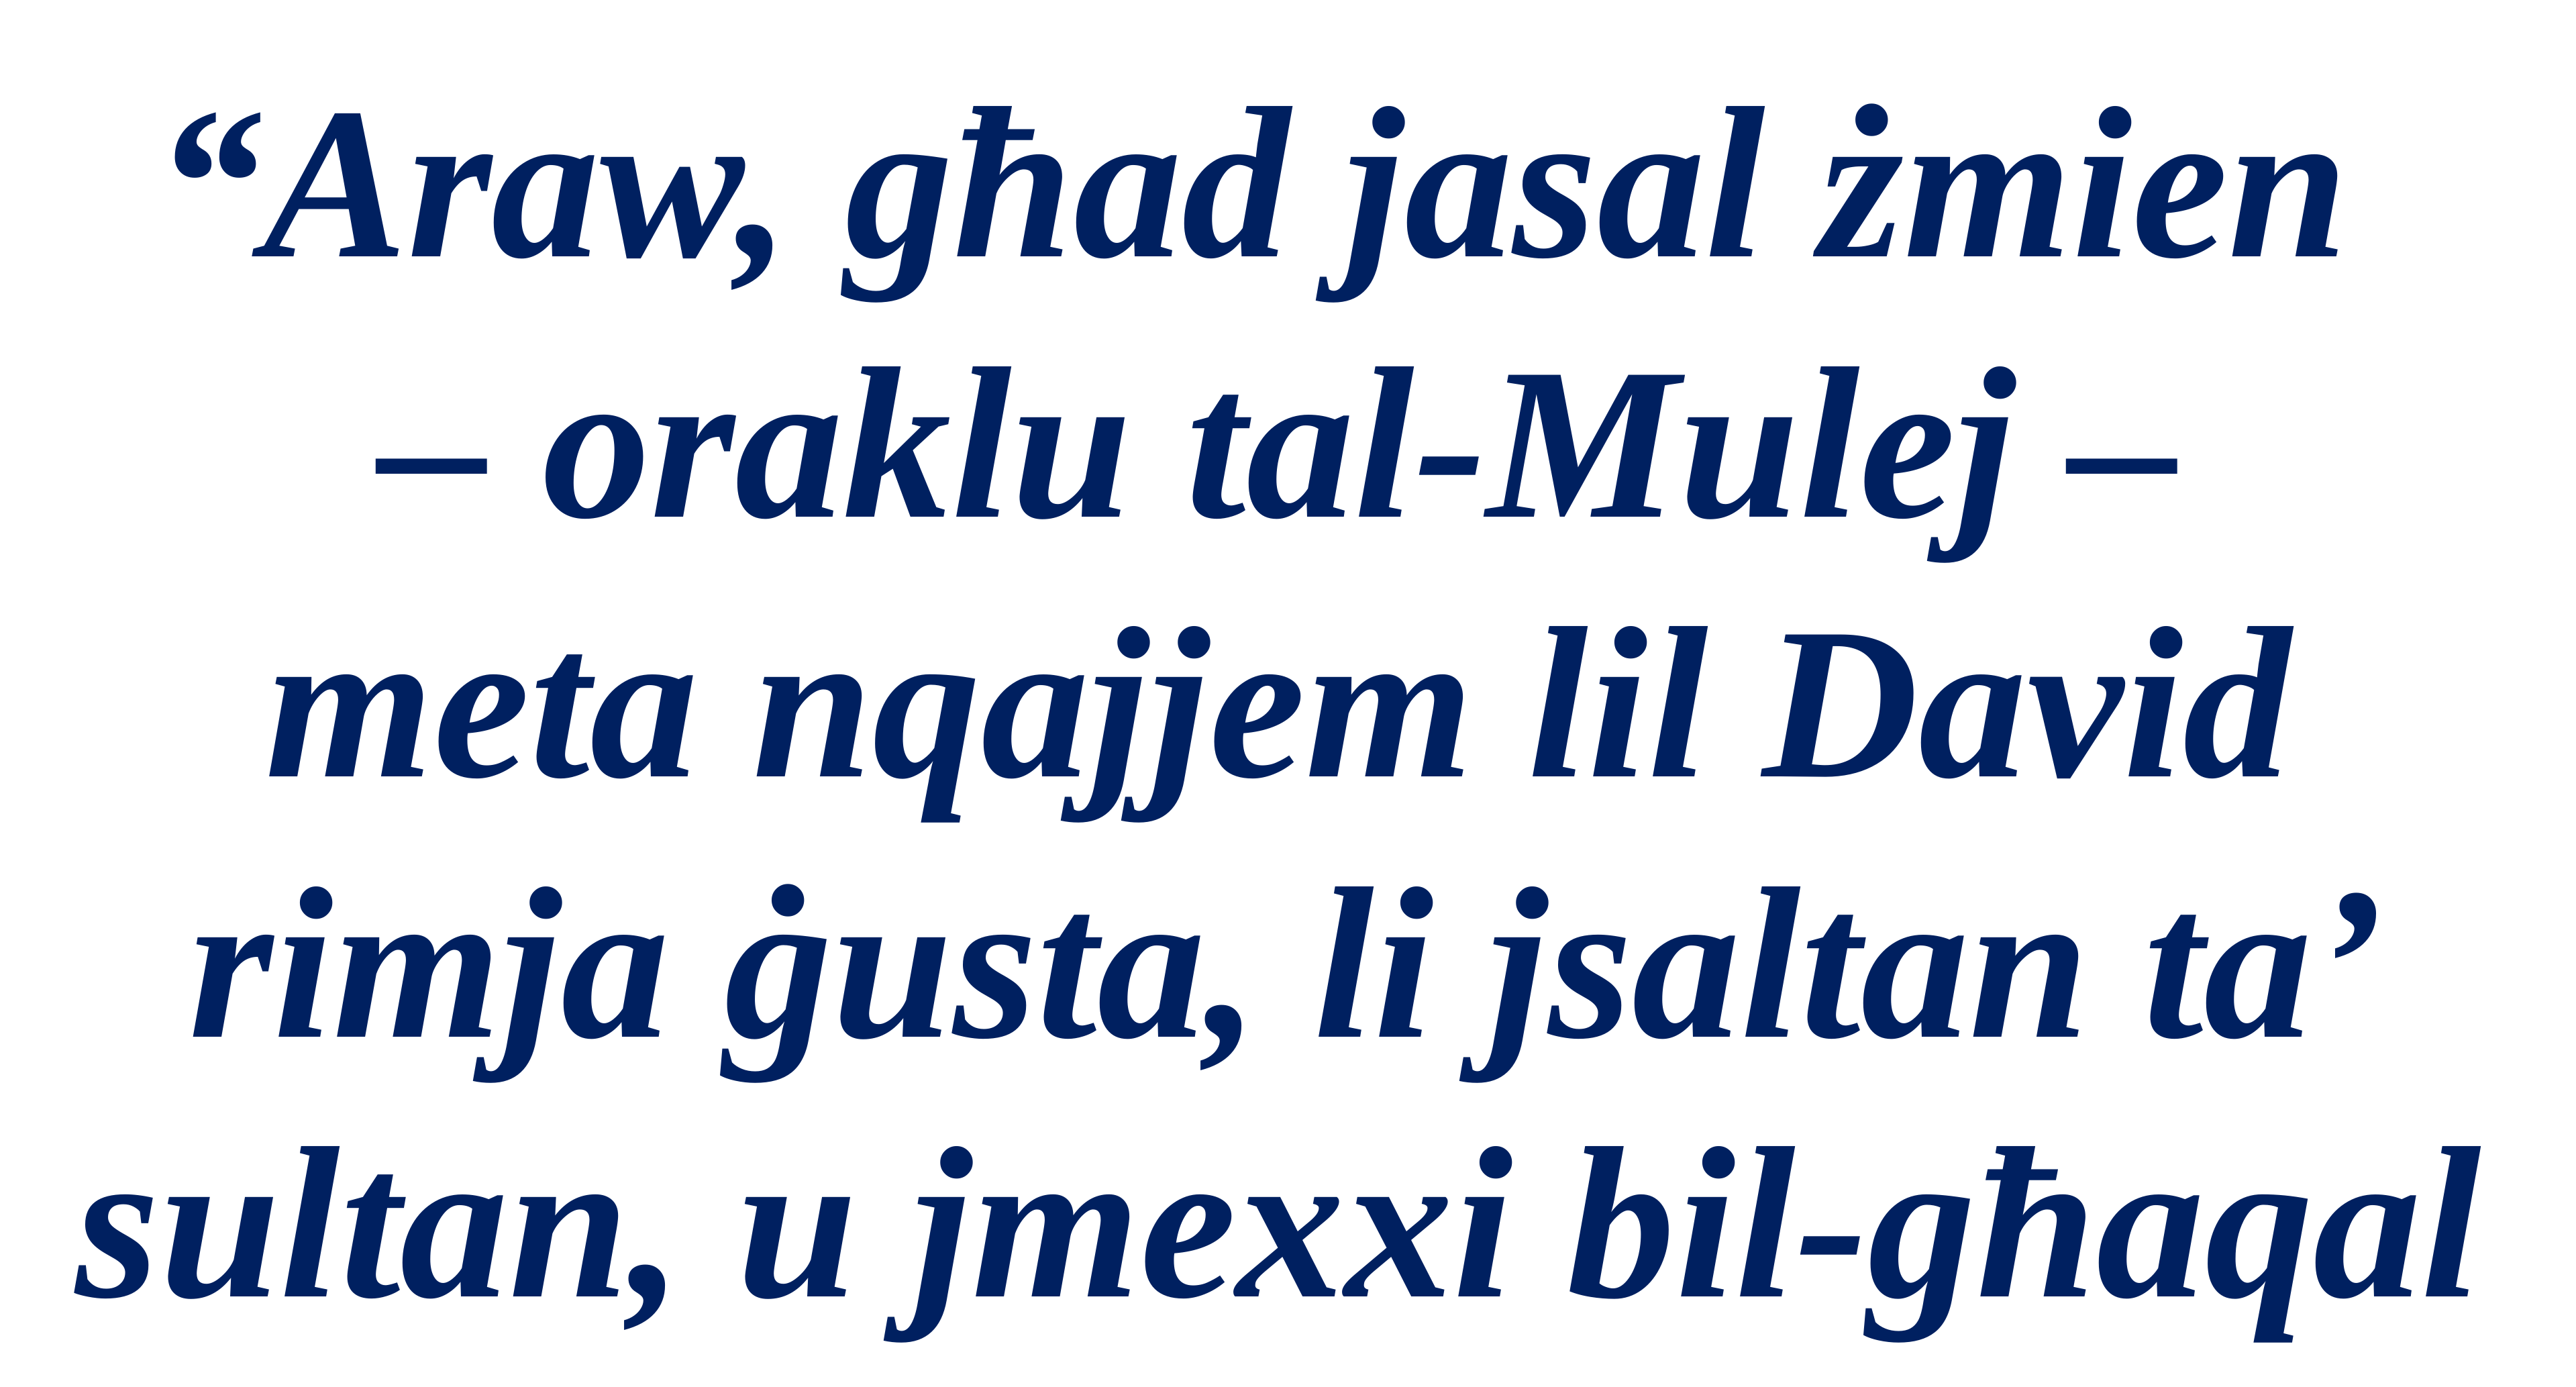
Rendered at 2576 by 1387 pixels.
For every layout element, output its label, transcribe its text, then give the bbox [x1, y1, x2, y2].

text_box “Araw, għad jasal żmien – oraklu tal-Mulej – meta nqajjem lil David rimja ġusta, li jsaltan ta’ sultan, u jmexxi bil-għaqal [28, 28, 2532, 1353]
